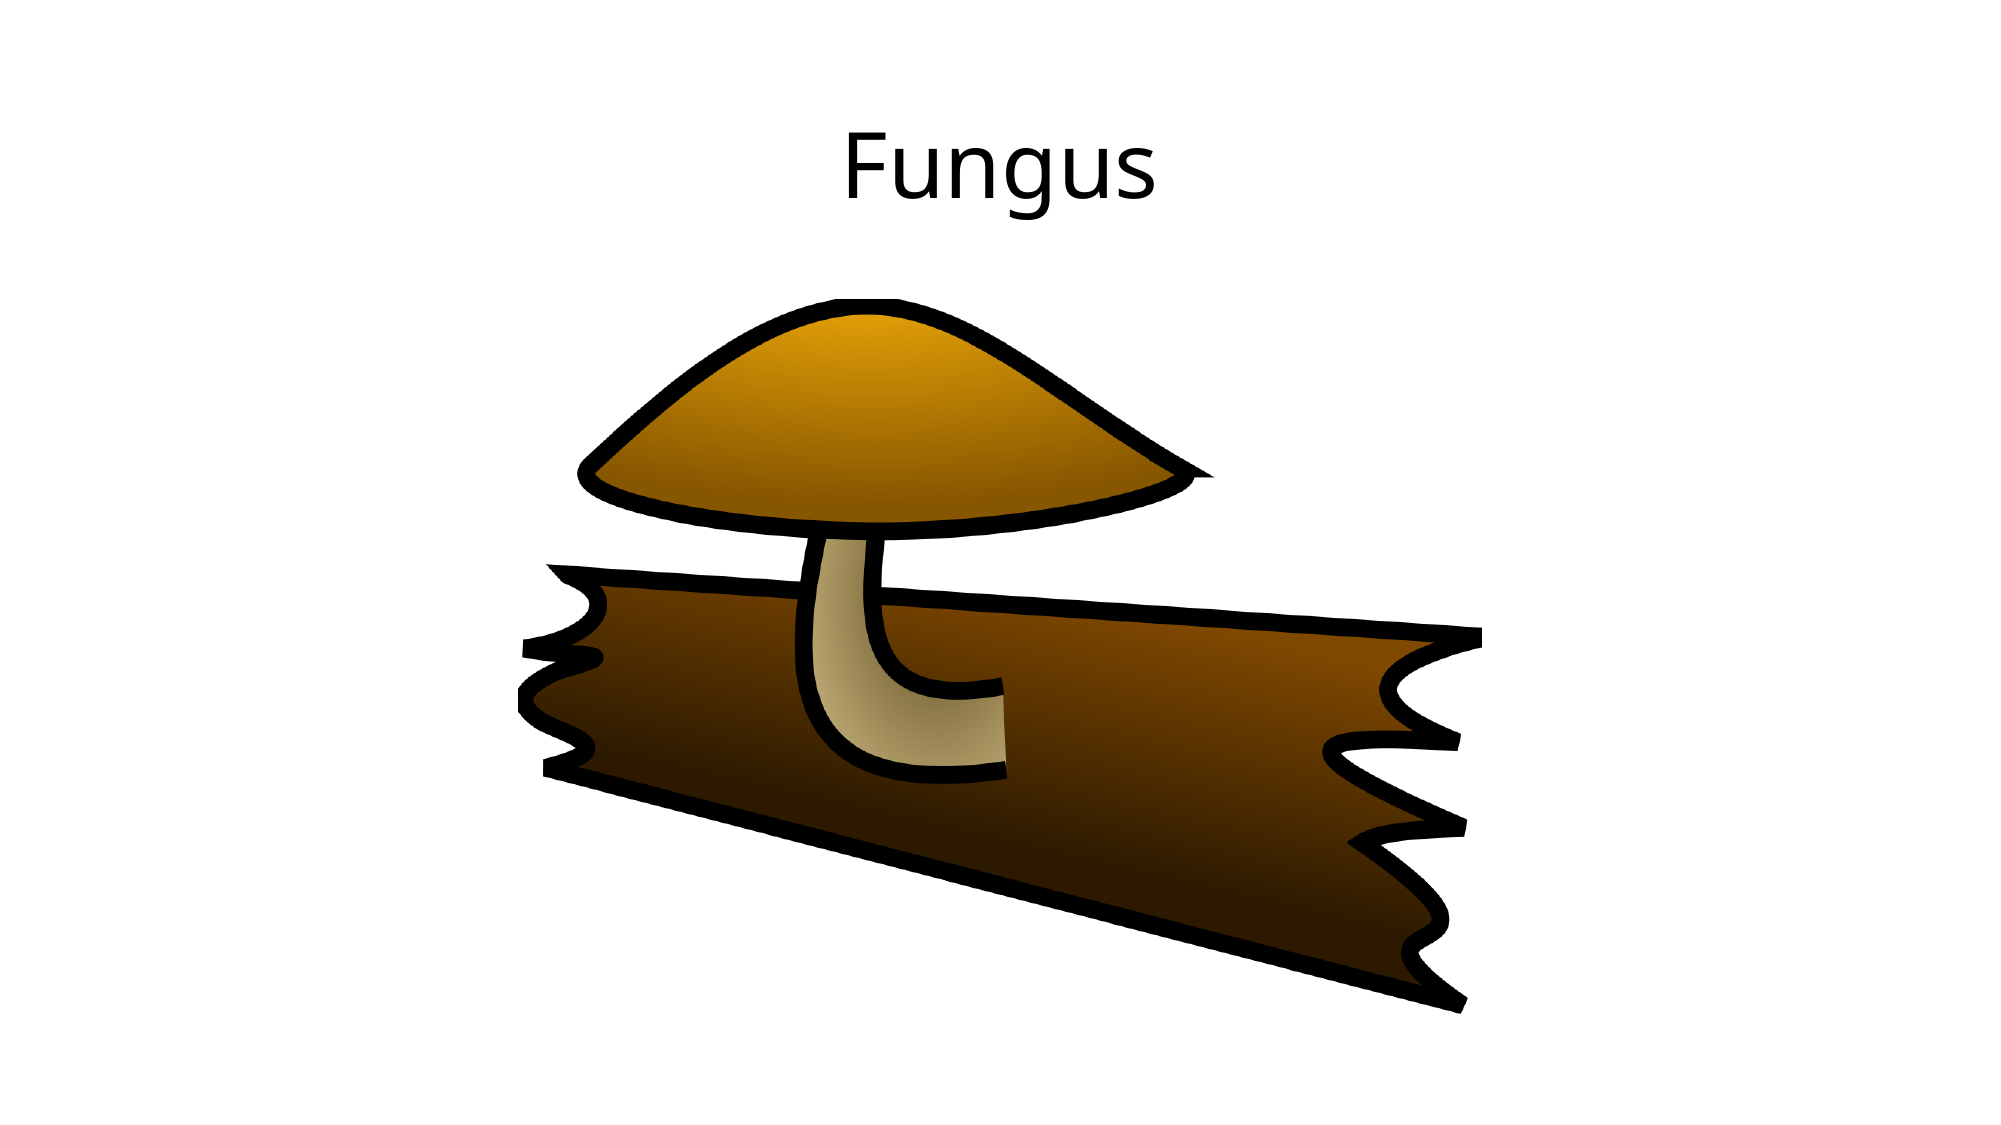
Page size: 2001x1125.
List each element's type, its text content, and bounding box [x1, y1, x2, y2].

title Fungus [137, 59, 1863, 278]
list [517, 299, 1482, 1014]
